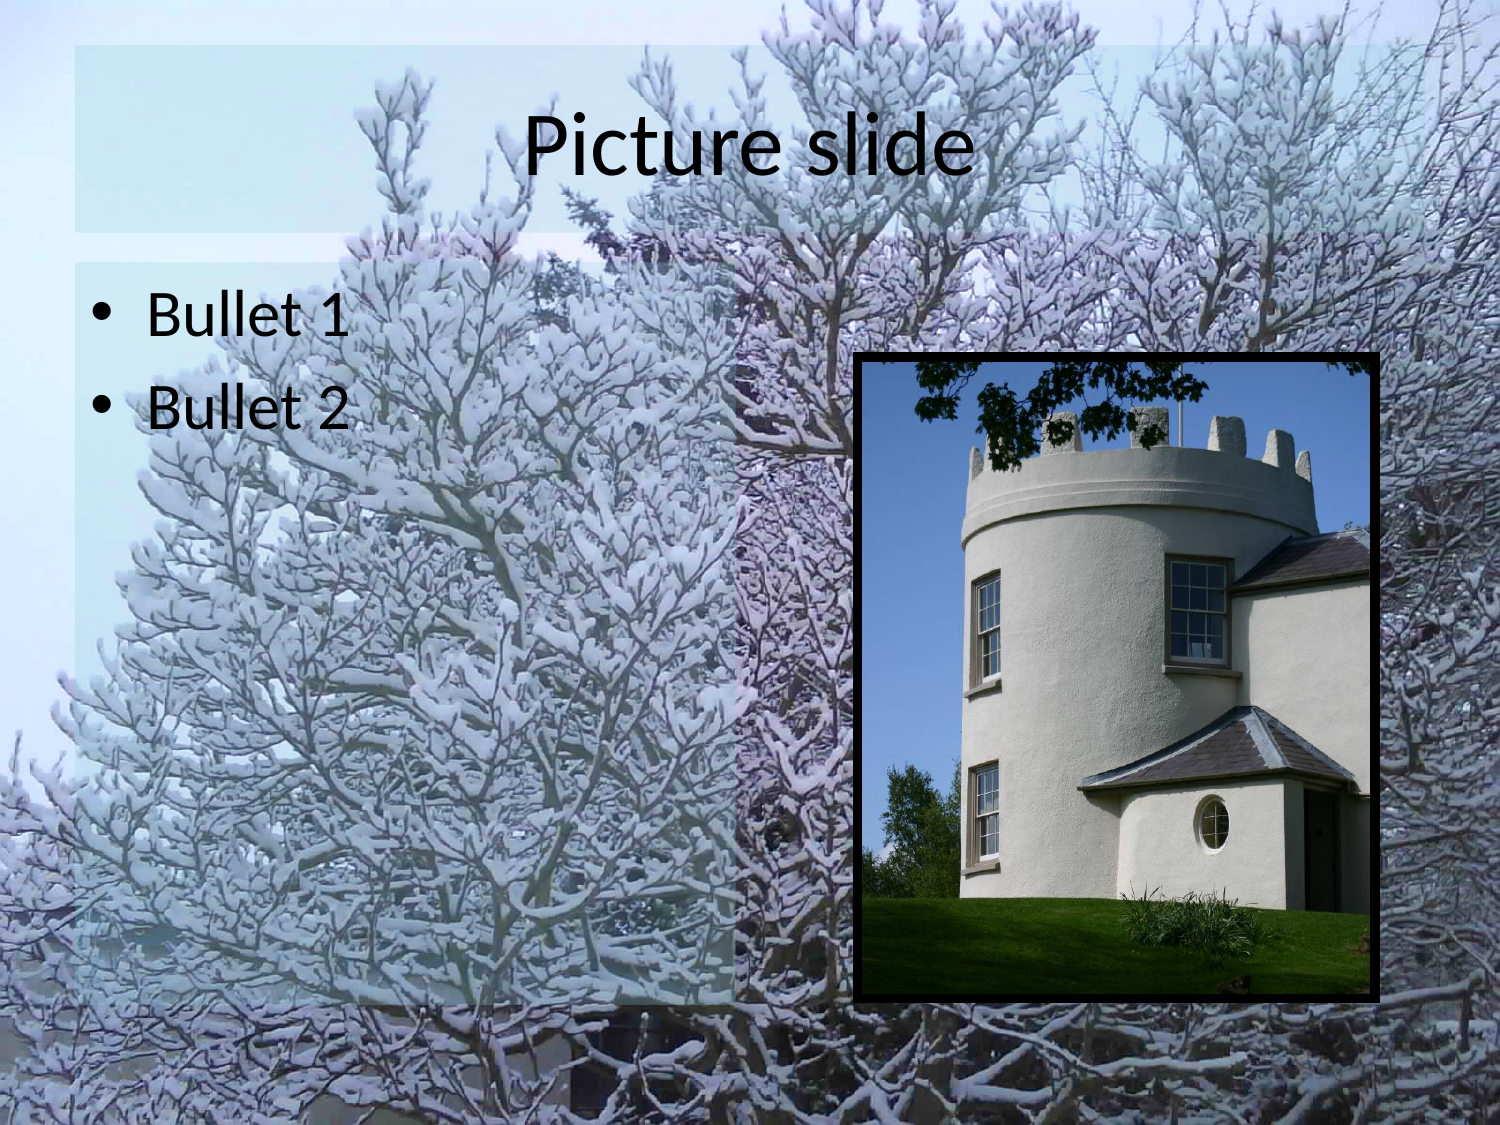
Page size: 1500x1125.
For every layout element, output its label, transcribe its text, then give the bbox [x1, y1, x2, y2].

picture [0, 0, 1500, 1125]
title Picture slide [75, 45, 1425, 233]
list Bullet 1 Bullet 2 [75, 262, 736, 1005]
